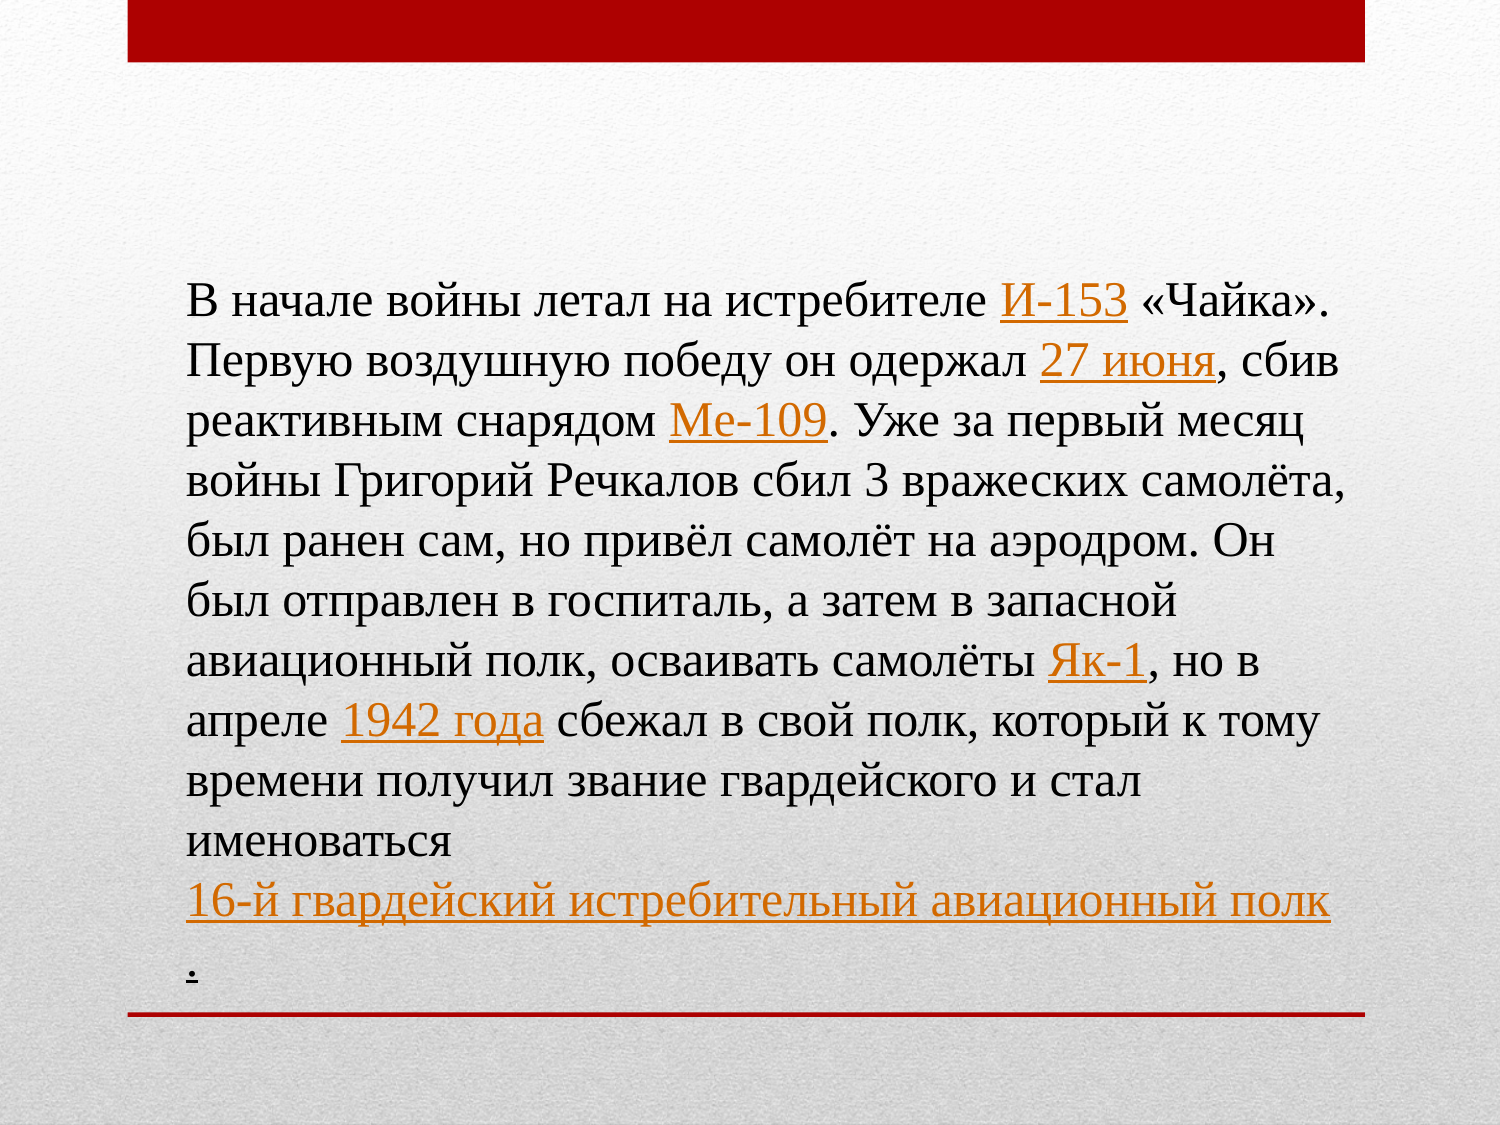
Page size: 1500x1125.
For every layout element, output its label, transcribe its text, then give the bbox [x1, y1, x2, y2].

text_box В начале войны летал на истребителе И-153 «Чайка». Первую воздушную победу он одержал 27 июня, сбив реактивным снарядом Me-109. Уже за первый месяц войны Григорий Речкалов сбил 3 вражеских самолёта, был ранен сам, но привёл самолёт на аэродром. Он был отправлен в госпиталь, а затем в запасной авиационный полк, осваивать самолёты Як-1, но в апреле 1942 года сбежал в свой полк, который к тому времени получил звание гвардейского и стал именоваться 16-й гвардейский истребительный авиационный полк. [171, 259, 1365, 995]
